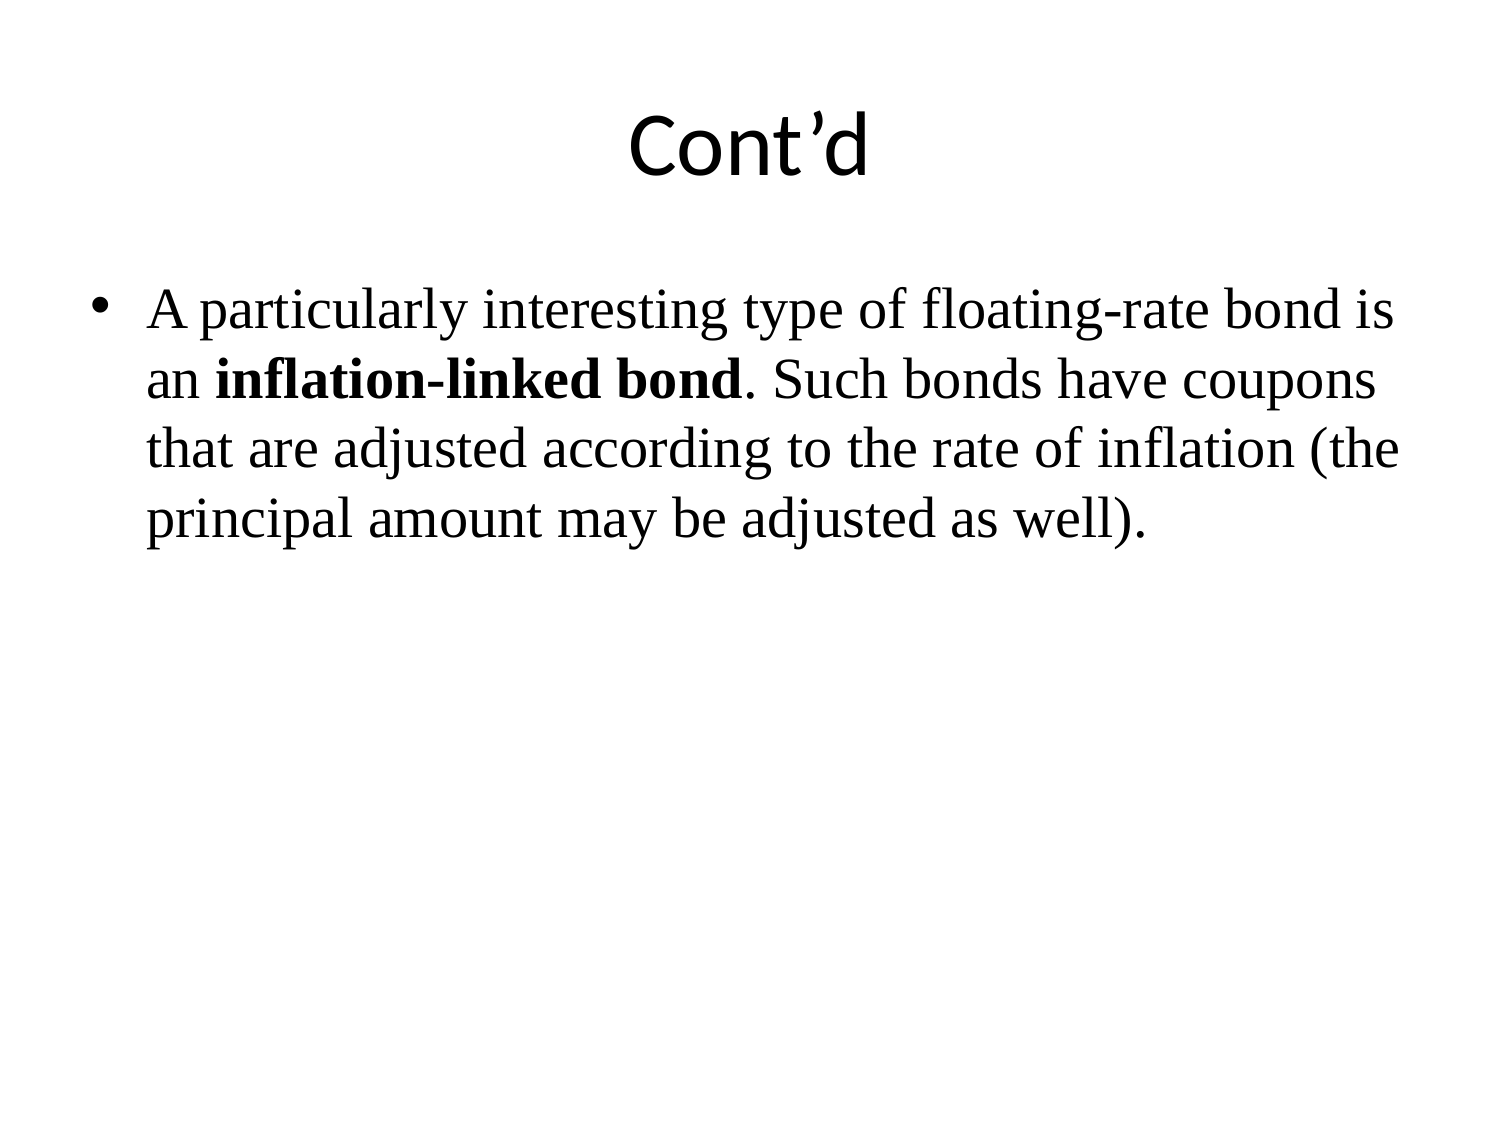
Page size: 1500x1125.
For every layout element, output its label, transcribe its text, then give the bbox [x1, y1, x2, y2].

list A particularly interesting type of floating-rate bond is an inflation-linked bond. Such bonds have coupons that are adjusted according to the rate of inflation (the principal amount may be adjusted as well). [75, 262, 1425, 1005]
title Cont’d [75, 45, 1425, 233]
